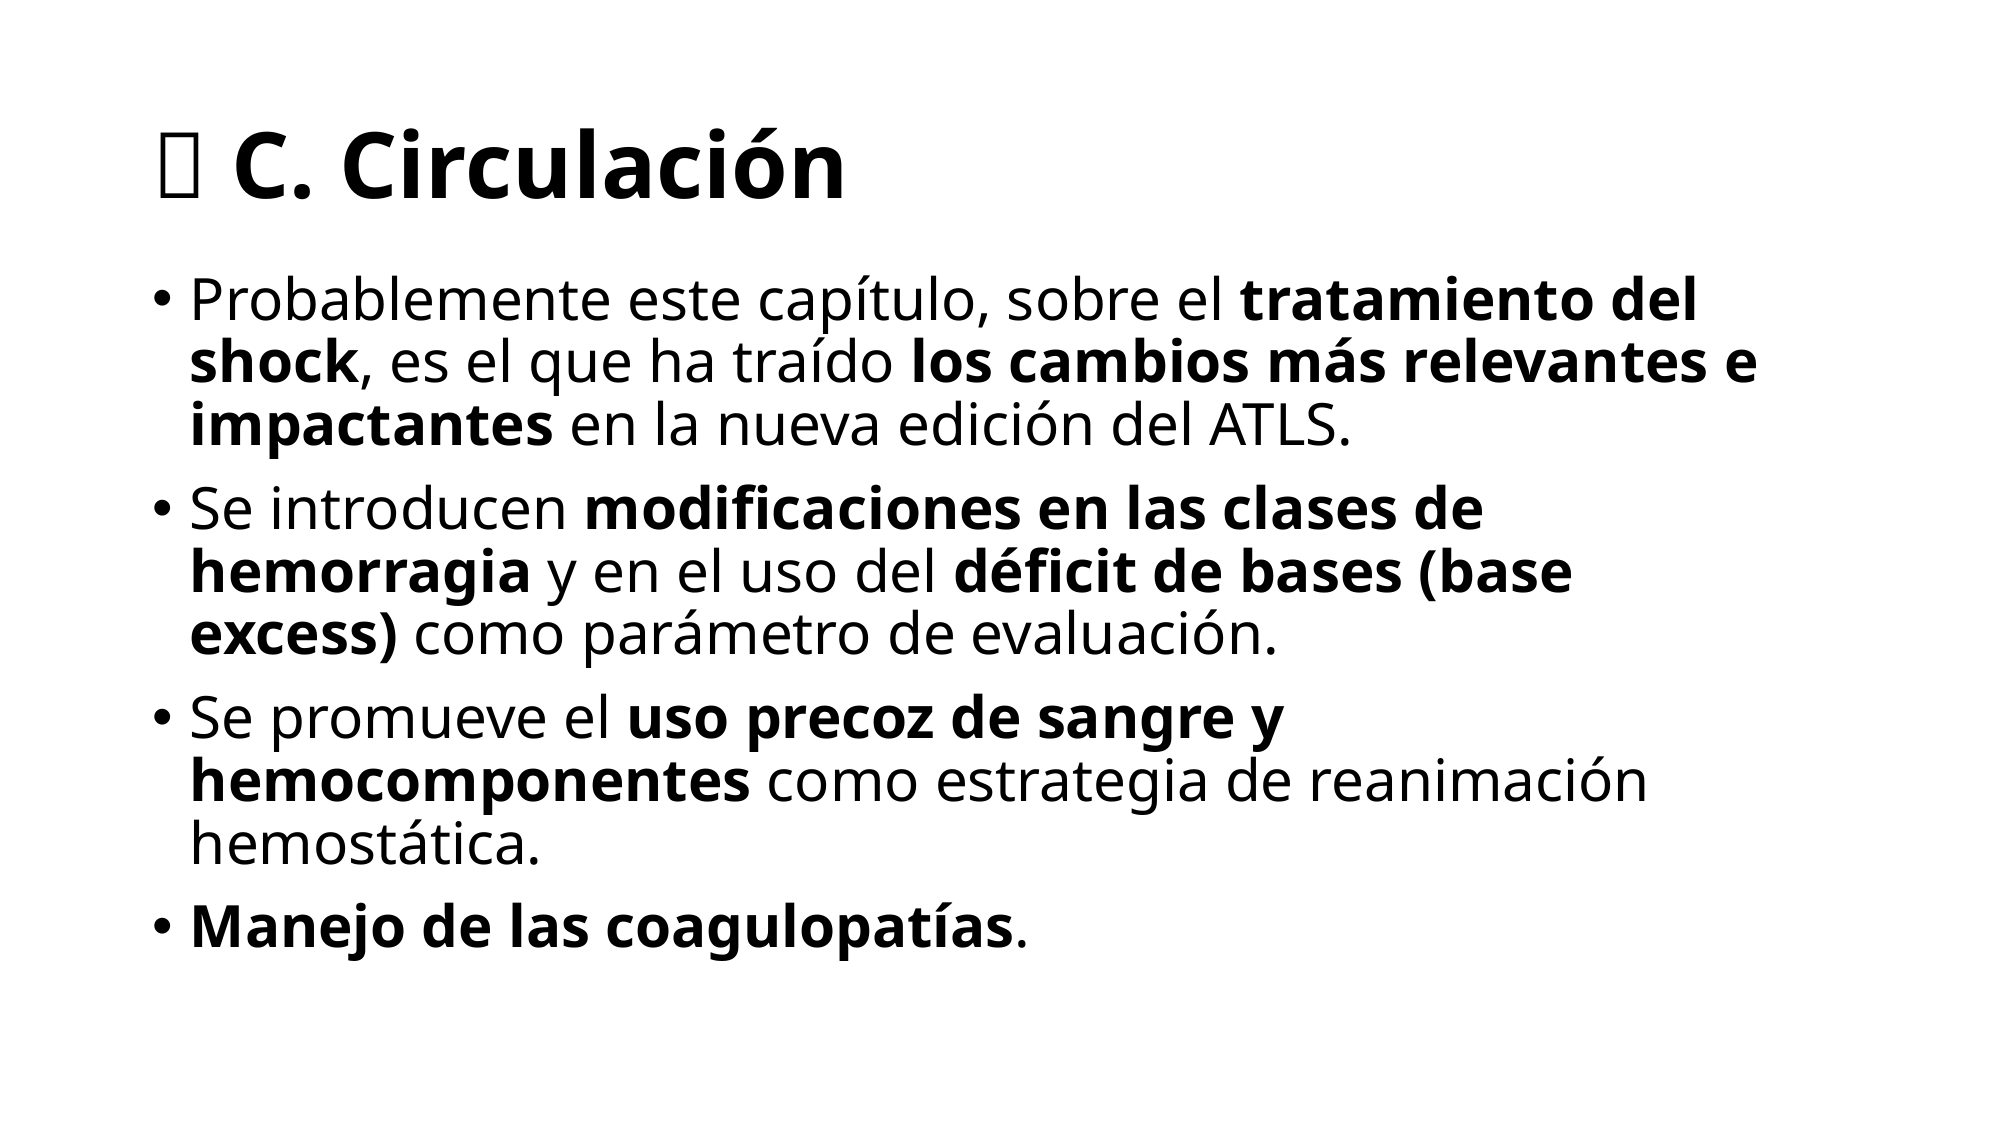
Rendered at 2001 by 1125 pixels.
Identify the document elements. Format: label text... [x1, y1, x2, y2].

list Probablemente este capítulo, sobre el tratamiento del shock, es el que ha traído los cambios más relevantes e impactantes en la nueva edición del ATLS. Se introducen modificaciones en las clases de hemorragia y en el uso del déficit de bases (base excess) como parámetro de evaluación. Se promueve el uso precoz de sangre y hemocomponentes como estrategia de reanimación hemostática. Manejo de las coagulopatías. [137, 262, 1863, 976]
title 🔴 C. Circulación [137, 59, 1863, 262]
